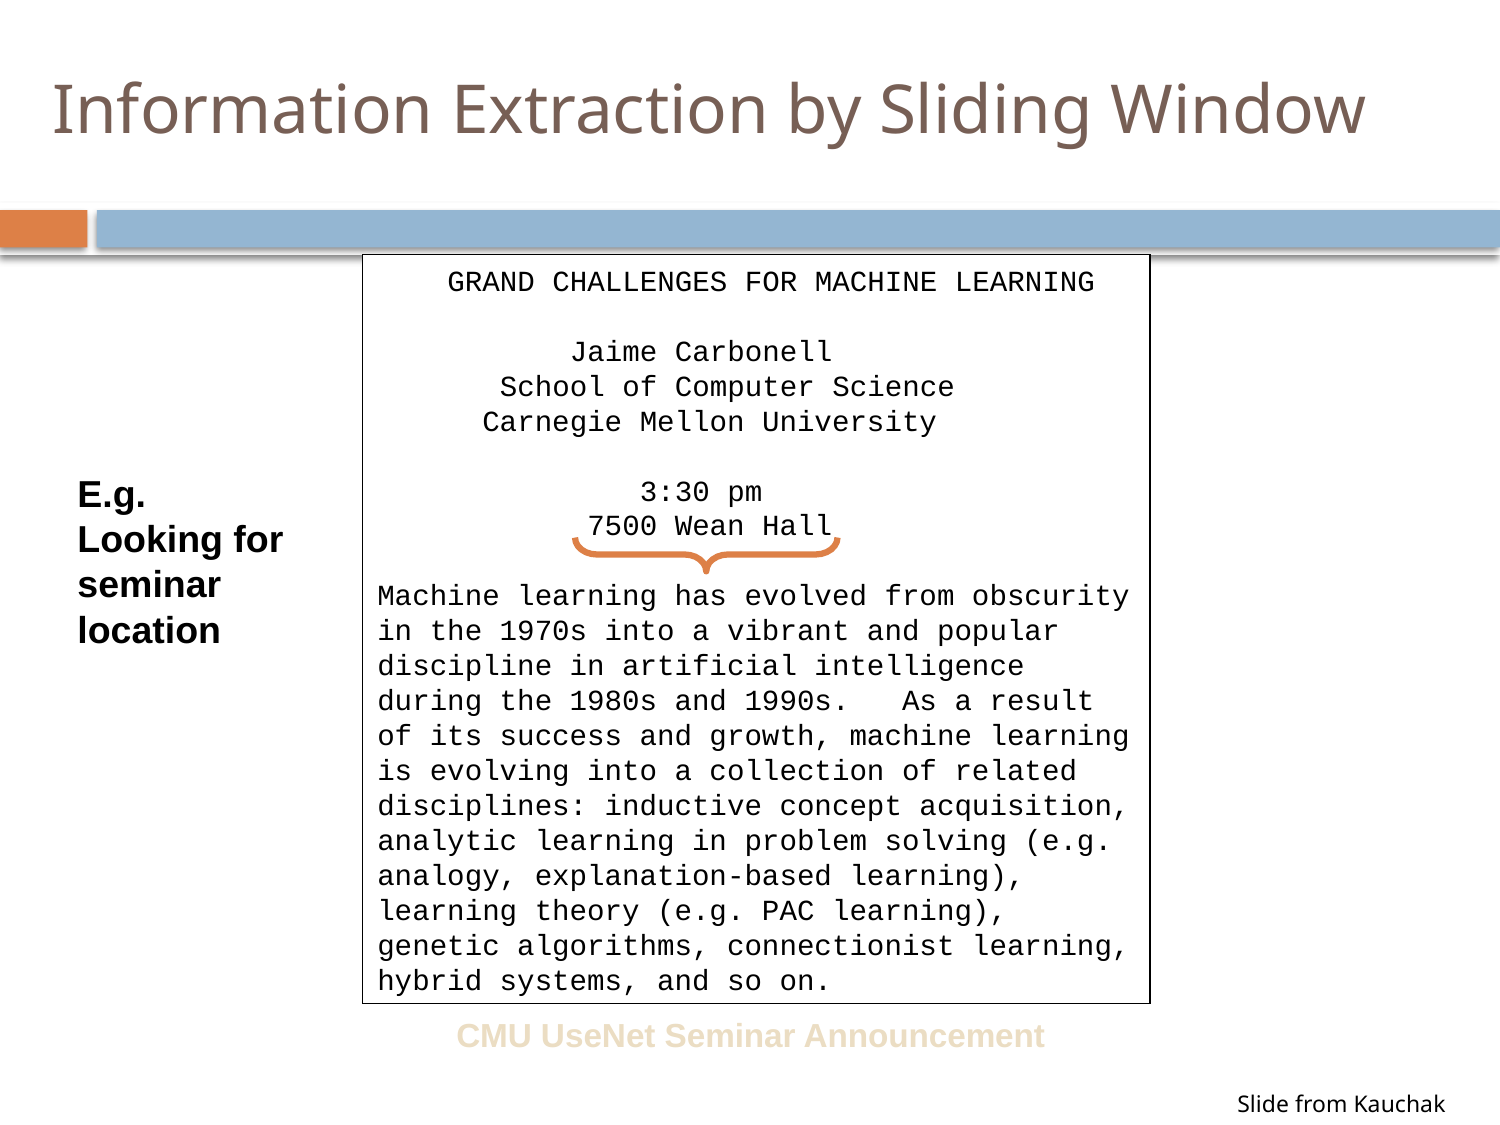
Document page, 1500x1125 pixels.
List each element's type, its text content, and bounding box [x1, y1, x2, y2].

picture [62, 463, 302, 662]
text_box Slide from Kauchak [1222, 1082, 1500, 1125]
text_box [575, 537, 838, 572]
title Information Extraction by Sliding Window [37, 24, 1500, 188]
text_box GRAND CHALLENGES FOR MACHINE LEARNING Jaime Carbonell School of Computer Science Carnegie Mellon University 3:30 pm 7500 Wean Hall Machine learning has evolved from obscurity in the 1970s into a vibrant and popular discipline in artificial intelligence during the 1980s and 1990s. As a result of its success and growth, machine learning is evolving into a collection of related disciplines: inductive concept acquisition, analytic learning in problem solving (e.g. analogy, explanation-based learning), learning theory (e.g. PAC learning), genetic algorithms, connectionist learning, hybrid systems, and so on. [362, 254, 1150, 1004]
text_box CMU UseNet Seminar Announcement [441, 1007, 1061, 1062]
